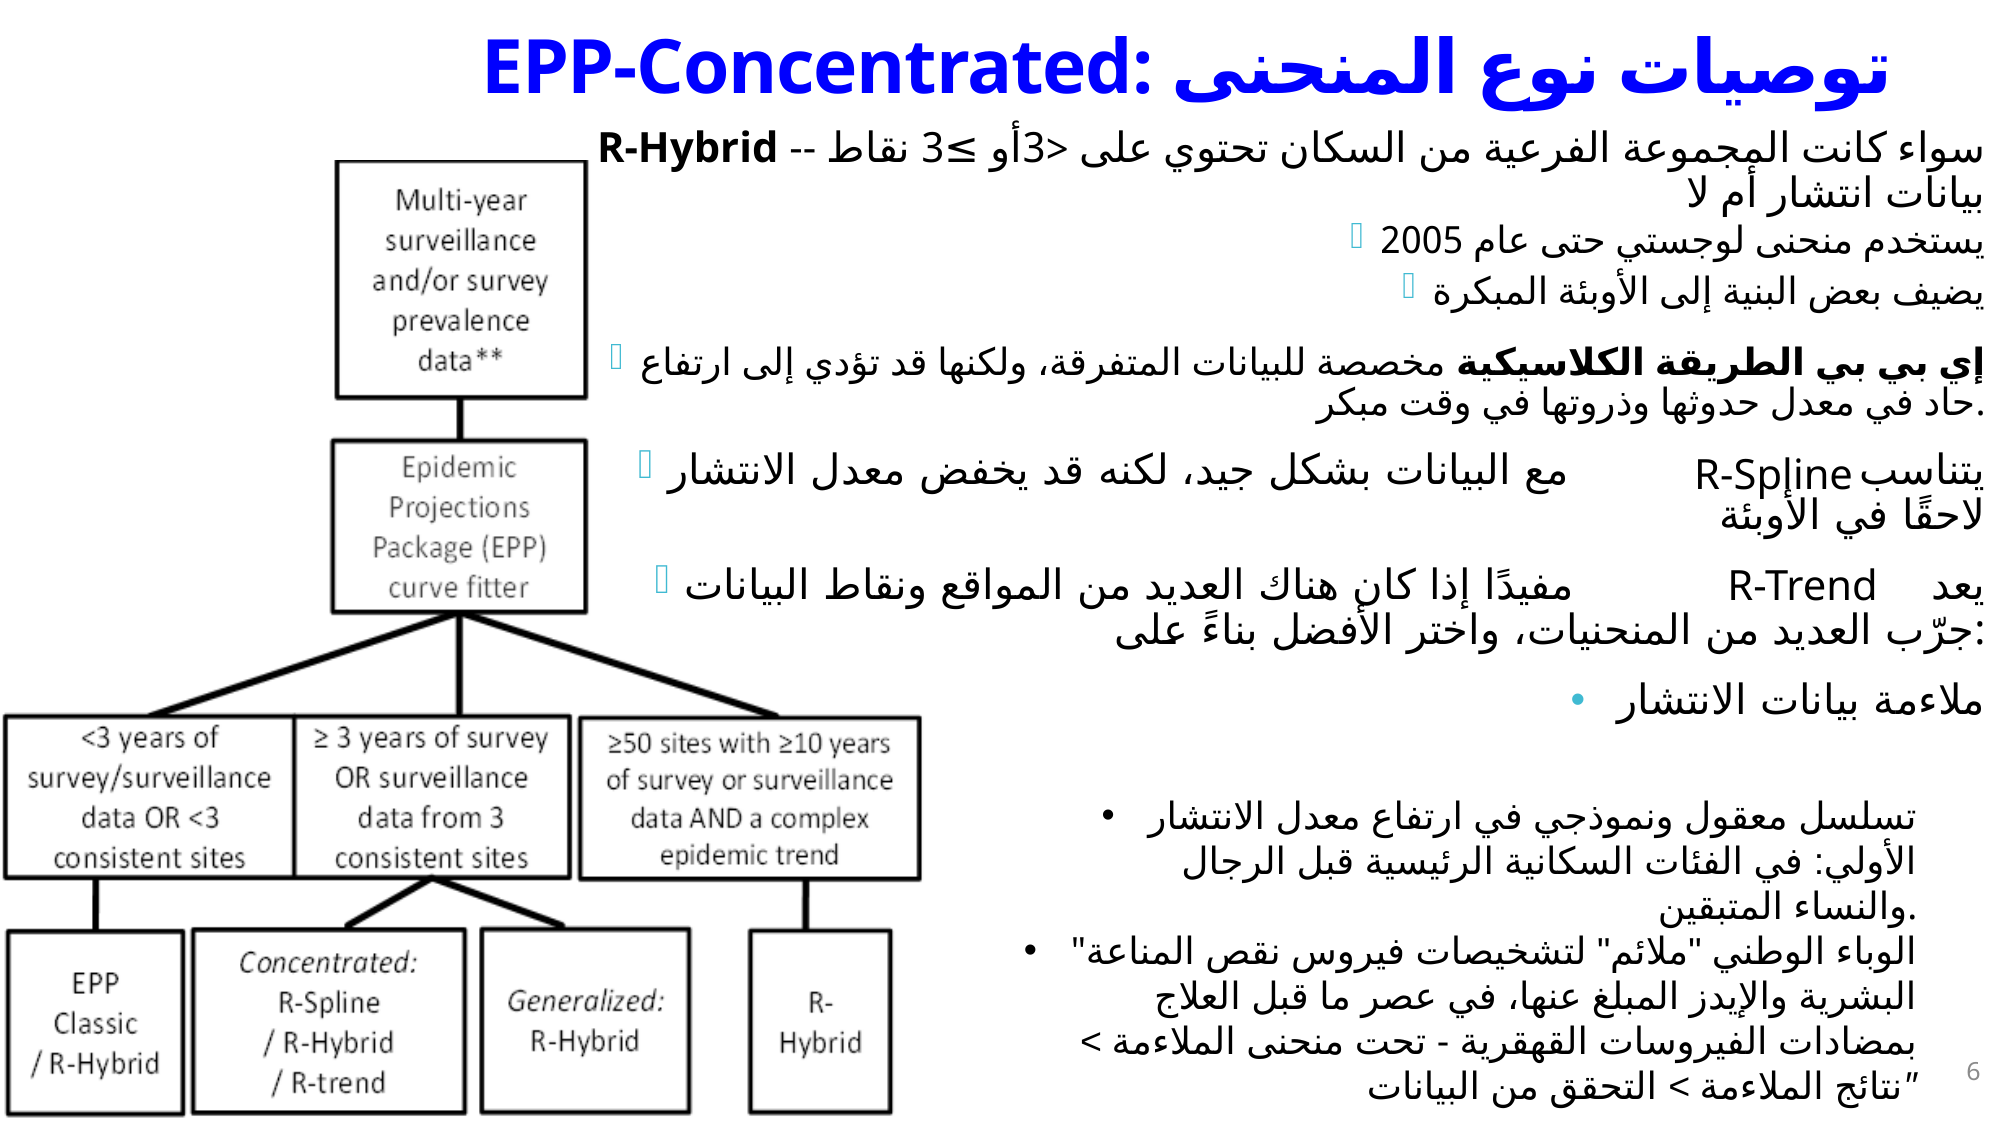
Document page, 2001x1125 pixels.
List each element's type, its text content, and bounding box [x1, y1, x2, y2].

text_box R-Spline [1679, 440, 1873, 505]
list R-Hybrid -- سواء كانت المجموعة الفرعية من السكان تحتوي على <3 أو ≥3 نقاط بيانات انتشار أم لا يستخدم منحنى لوجستي حتى عام 2005 يضيف بعض البنية إلى الأوبئة المبكرة إي بي بي الطريقة الكلاسيكية مخصصة للبيانات المتفرقة، ولكنها قد تؤدي إلى ارتفاع حاد في معدل حدوثها وذروتها في وقت مبكر. يتناسب مع البيانات بشكل جيد، لكنه قد يخفض معدل الانتشار لاحقًا في الأوبئة يعد مفيدًا إذا كان هناك العديد من المواقع ونقاط البيانات جرّب العديد من المنحنيات، واختر الأفضل بناءً على: ملاءمة بيانات الانتشار [577, 101, 2000, 749]
title EPP-Concentrated: توصيات نوع المنحنى [0, 5, 1909, 133]
picture [0, 159, 930, 1124]
text_box تسلسل معقول ونموذجي في ارتفاع معدل الانتشار الأولي: في الفئات السكانية الرئيسية قبل الرجال والنساء المتبقين. "الوباء الوطني "ملائم" لتشخيصات فيروس نقص المناعة البشرية والإيدز المبلغ عنها، في عصر ما قبل العلاج بمضادات الفيروسات القهقرية - تحت منحنى الملاءمة > نتائج الملاءمة > التحقق من البيانات" [1005, 784, 1932, 1115]
text_box R-Trend [1712, 551, 1905, 617]
slide_number 6 [1932, 1042, 1996, 1103]
